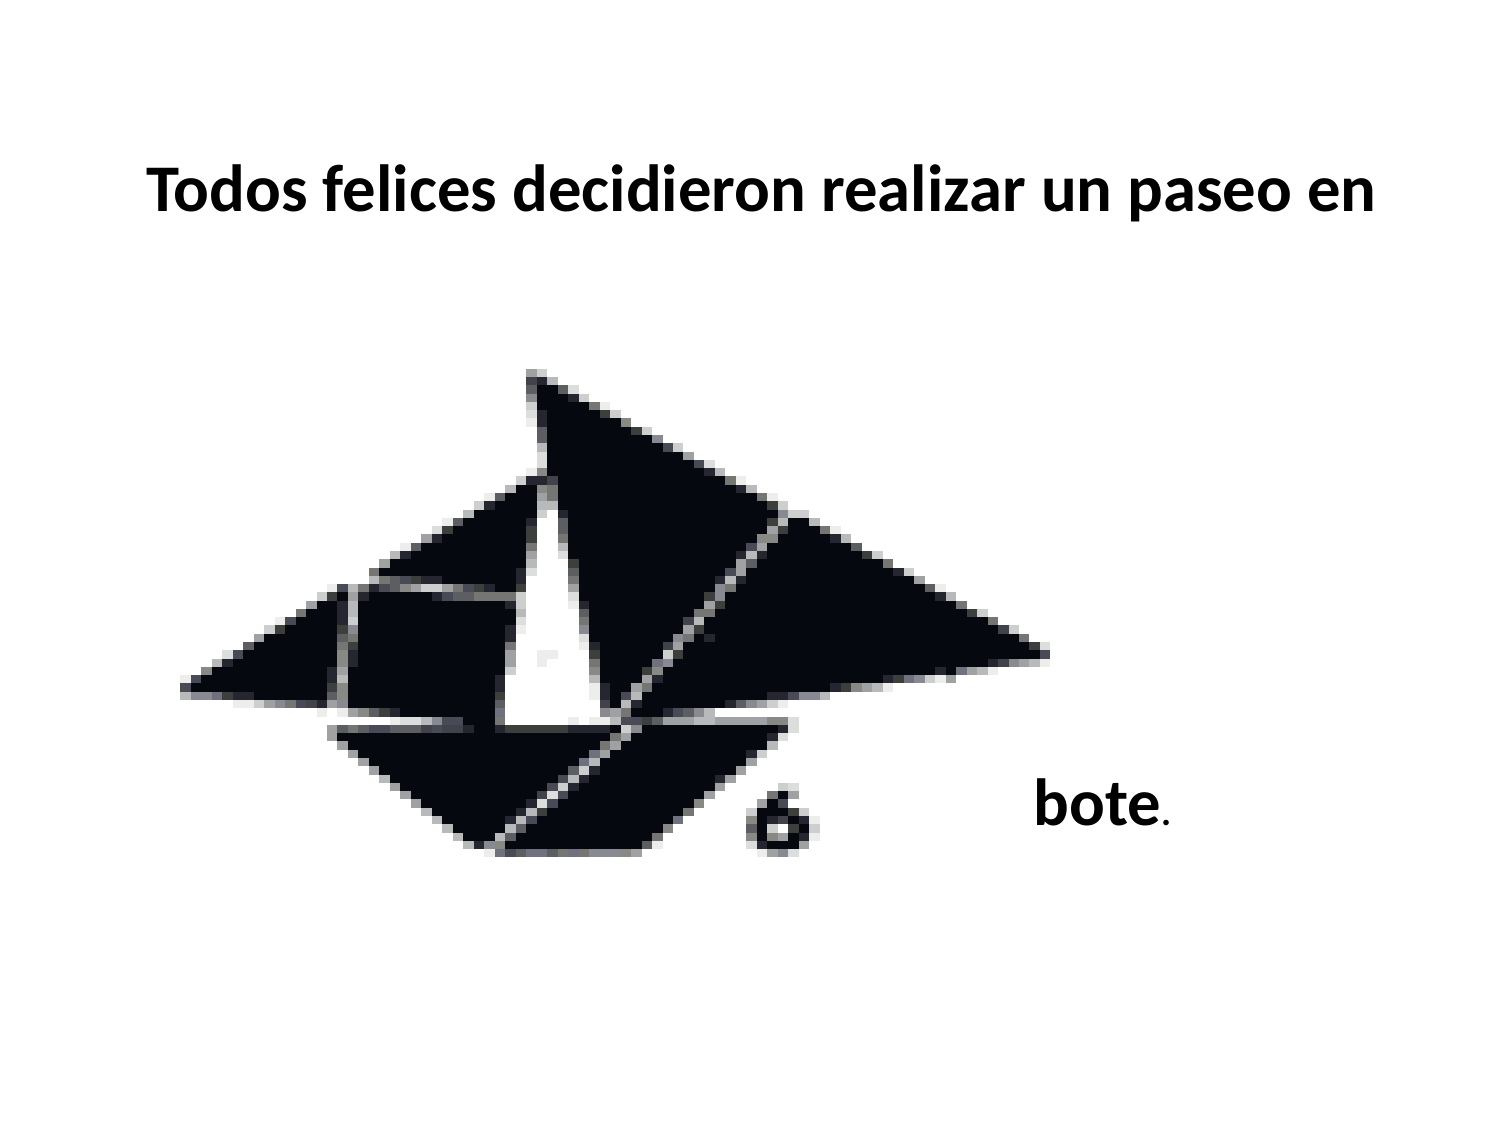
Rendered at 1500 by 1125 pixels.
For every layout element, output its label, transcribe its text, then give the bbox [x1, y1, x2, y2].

text_box bote. [1097, 751, 1187, 846]
picture [147, 230, 1093, 965]
text_box Todos felices decidieron realizar un paseo en [131, 137, 1393, 232]
